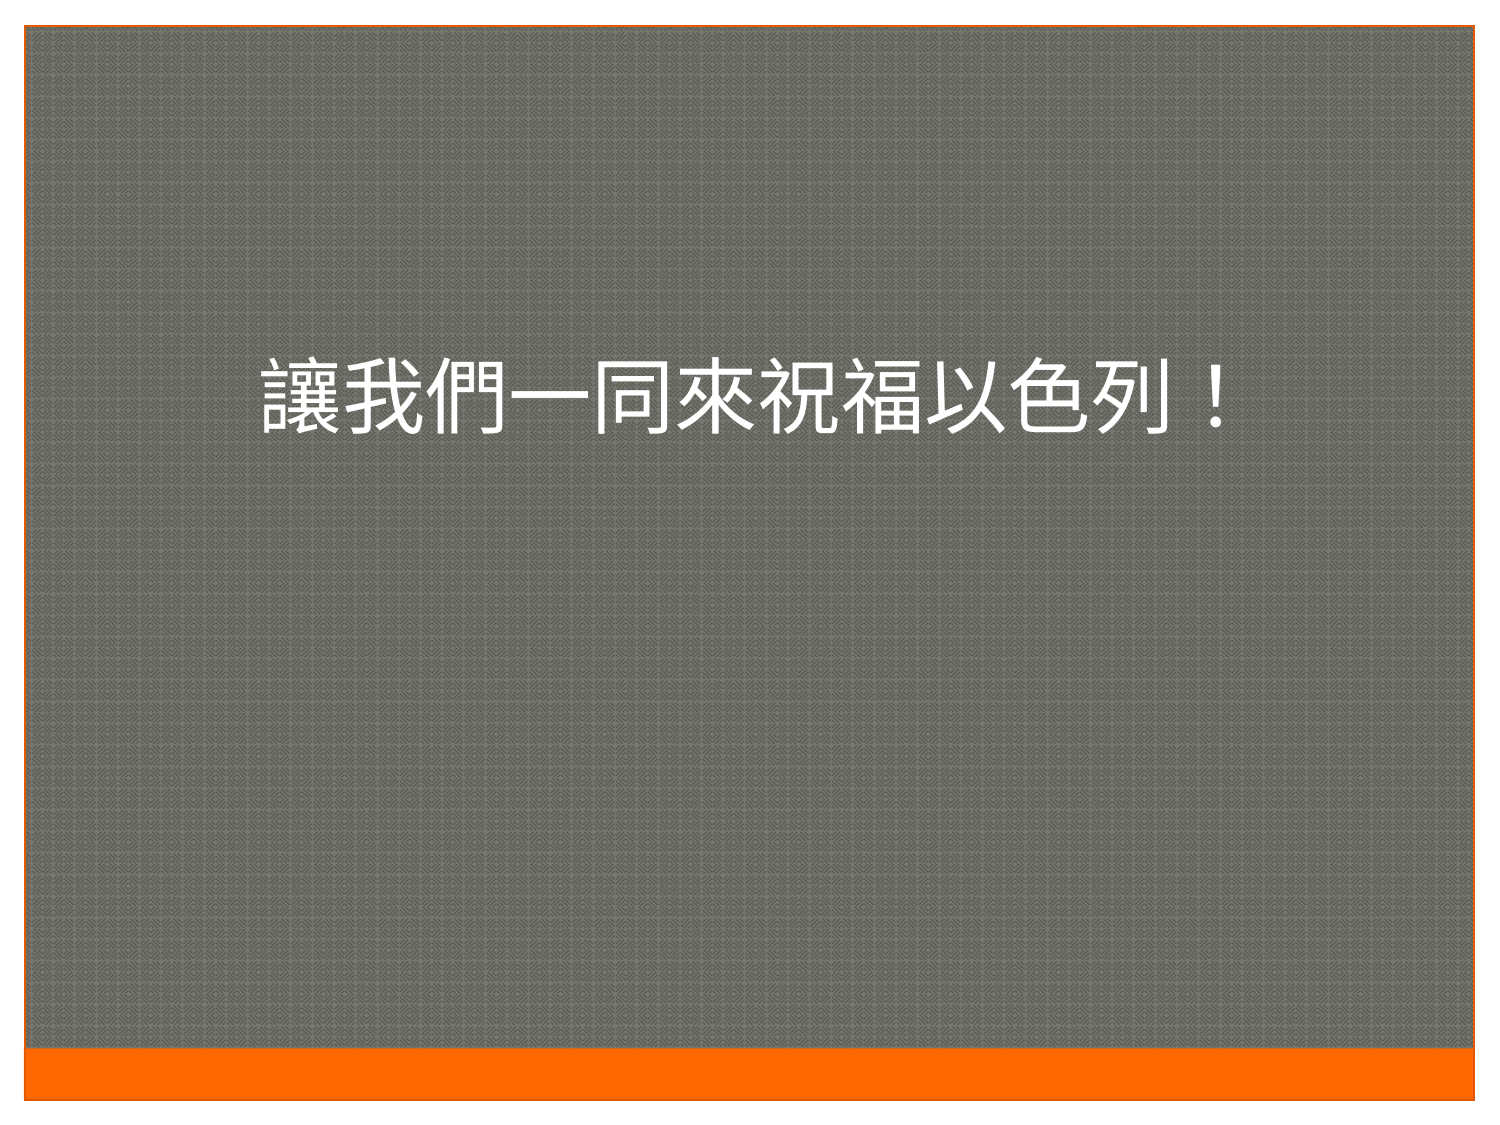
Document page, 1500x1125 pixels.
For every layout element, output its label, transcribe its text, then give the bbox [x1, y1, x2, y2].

text_box 讓我們一同來祝福以色列！ [243, 337, 1275, 452]
